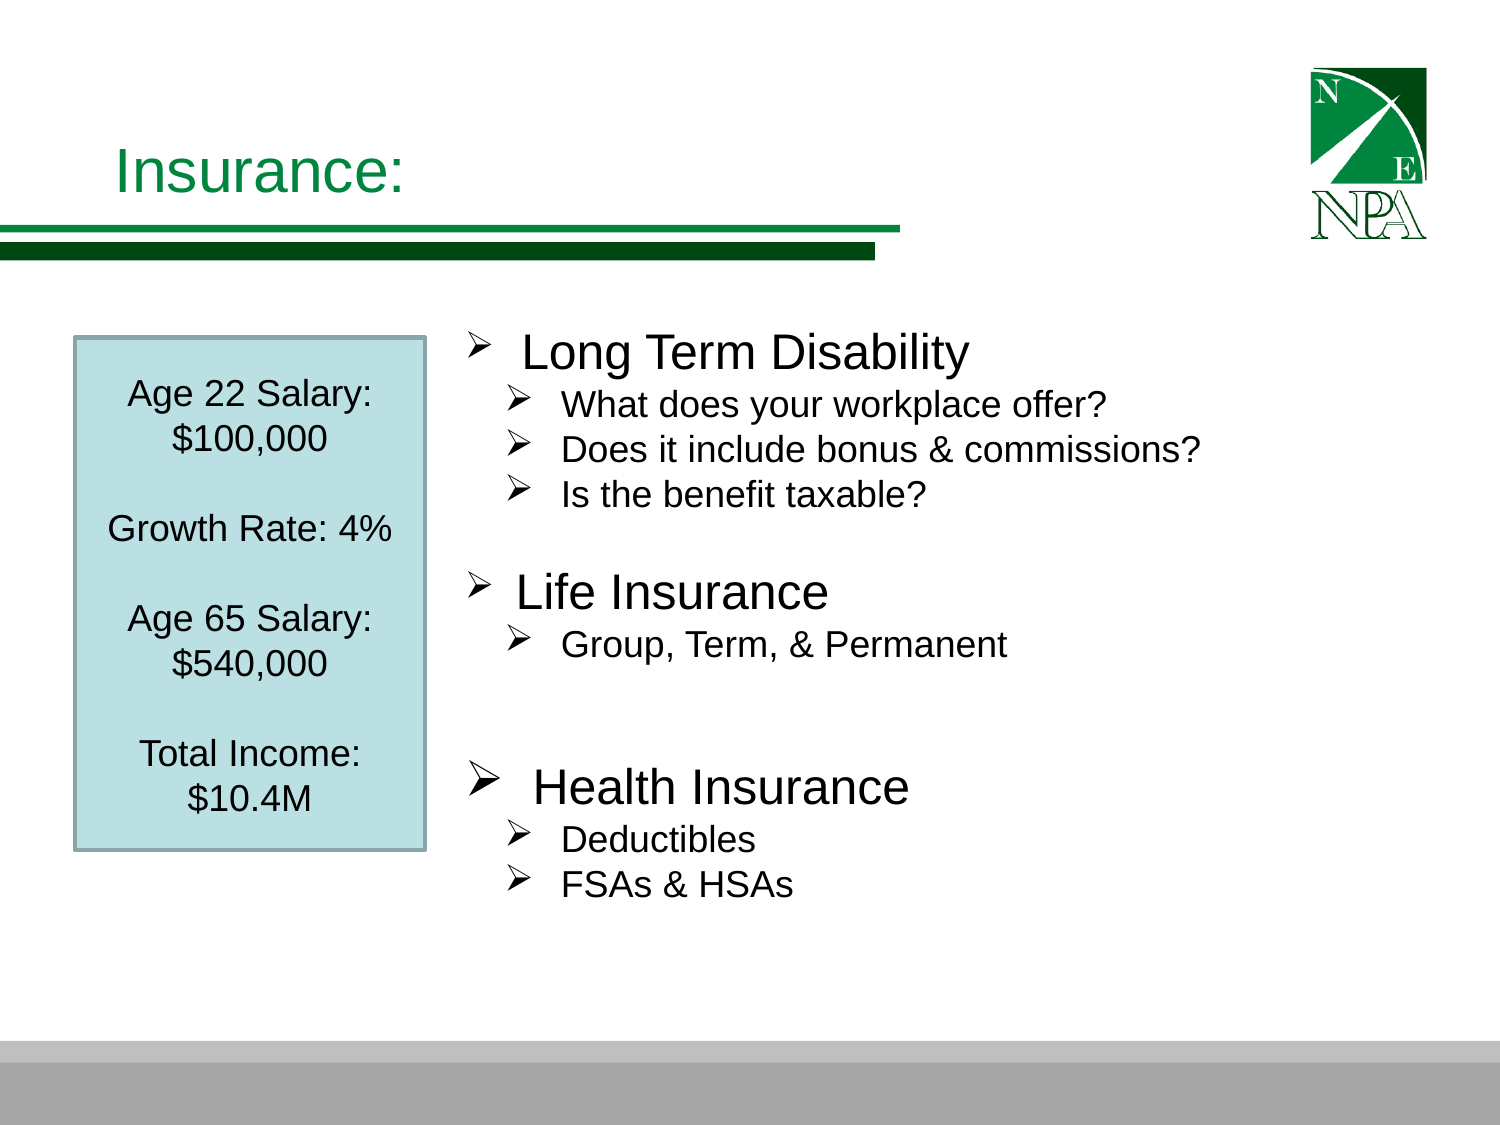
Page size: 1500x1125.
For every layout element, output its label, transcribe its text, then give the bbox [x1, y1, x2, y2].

title Insurance: [99, 59, 1310, 276]
text_box Long Term Disability What does your workplace offer? Does it include bonus & commissions? Is the benefit taxable? Life Insurance Group, Term, & Permanent Health Insurance Deductibles FSAs & HSAs [450, 312, 1300, 913]
picture [1310, 63, 1431, 242]
text_box Age 22 Salary: $100,000 Growth Rate: 4% Age 65 Salary: $540,000 Total Income: $10.4M [73, 335, 427, 852]
